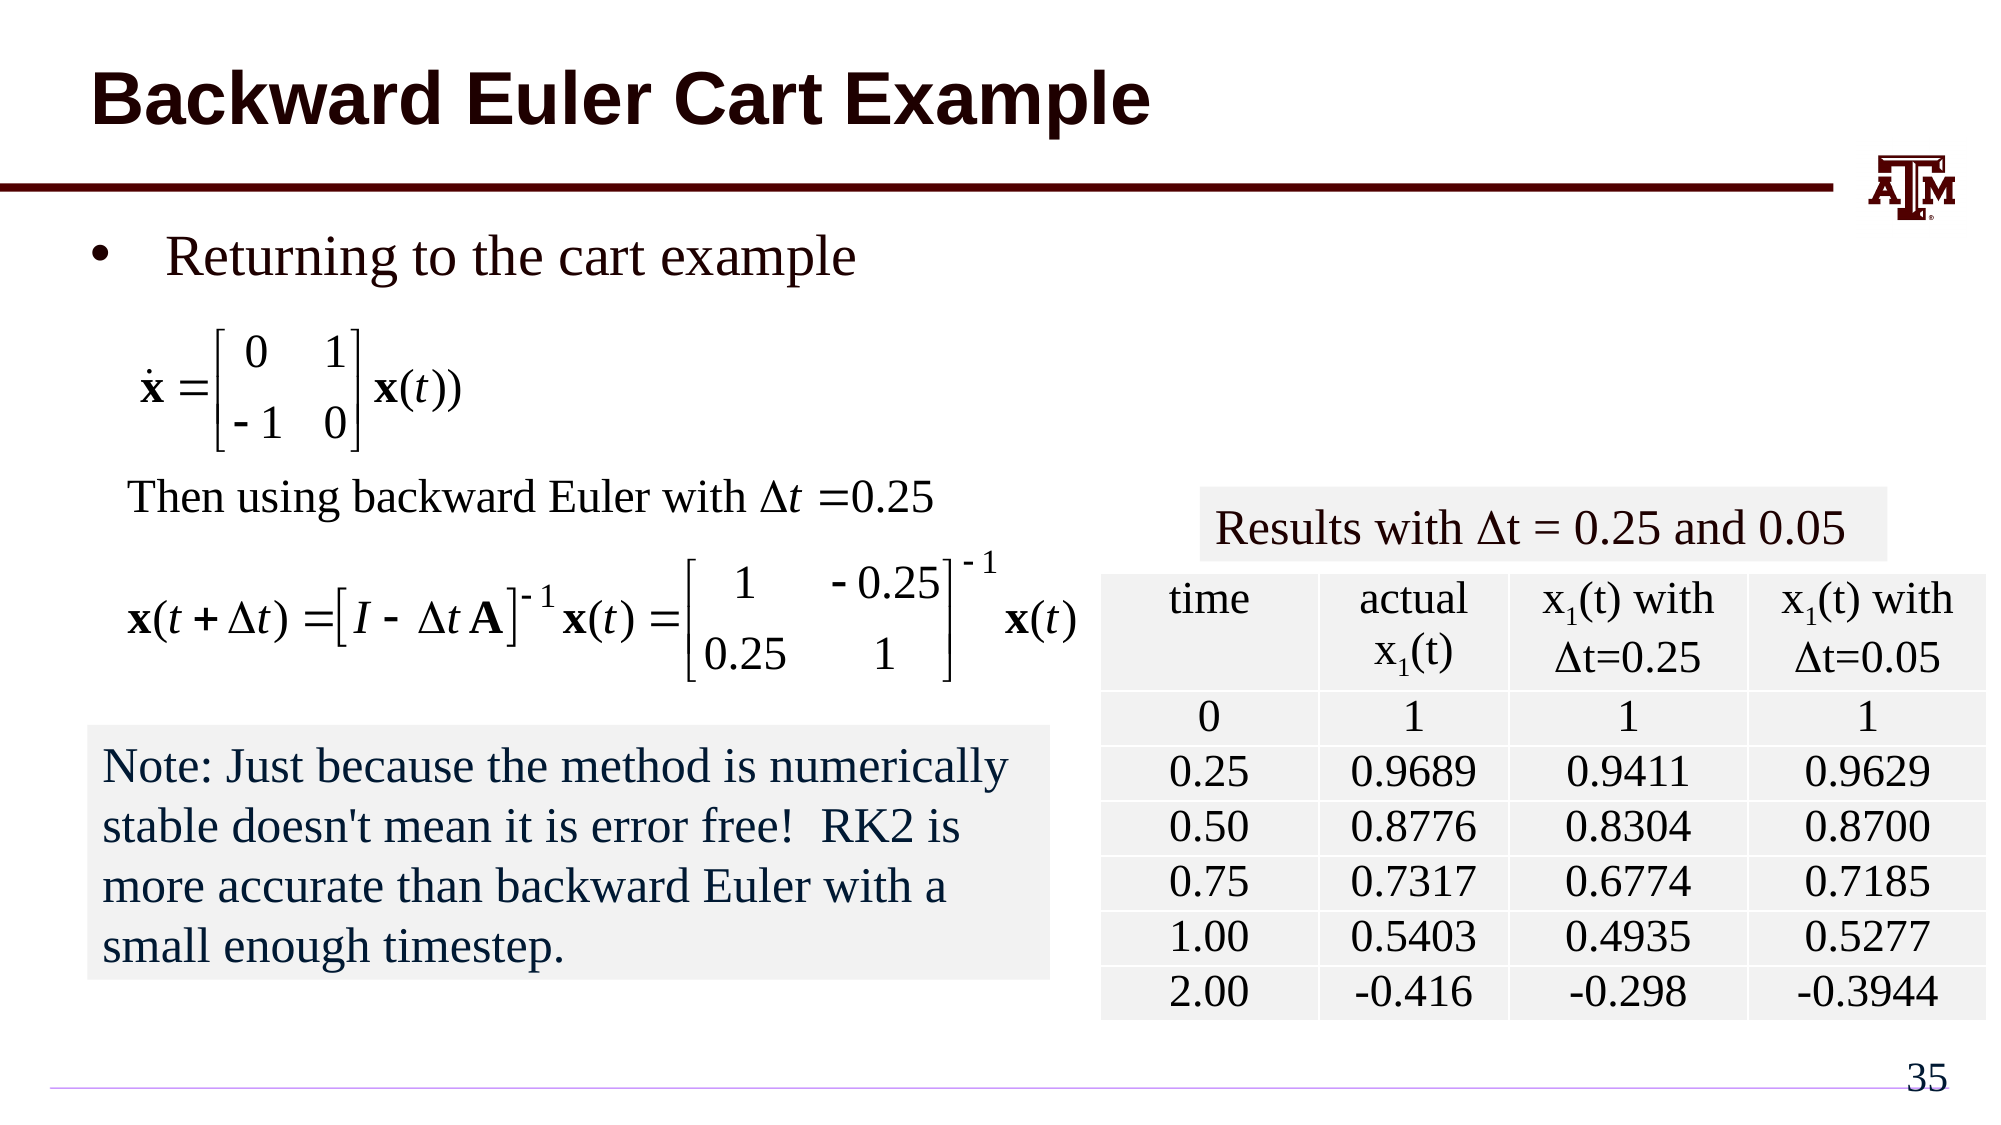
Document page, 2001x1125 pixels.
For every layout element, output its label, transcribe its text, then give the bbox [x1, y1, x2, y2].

table_cell 0.7317 [1320, 857, 1508, 910]
picture [1856, 137, 1967, 238]
table_cell 0.7185 [1749, 857, 1986, 910]
table_cell 1 [1749, 692, 1986, 745]
table_cell -0.416 [1320, 967, 1508, 1020]
table_cell 0.9629 [1749, 747, 1986, 800]
table_cell 0 [1101, 692, 1318, 745]
table_cell 1 [1320, 692, 1508, 745]
table_cell 1.00 [1101, 912, 1318, 965]
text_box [124, 324, 1080, 688]
table_cell 0.50 [1101, 802, 1318, 855]
text_box Results with Dt = 0.25 and 0.05 [1199, 486, 1888, 562]
table_cell 0.5277 [1749, 912, 1986, 965]
text_box Note: Just because the method is numerically stable doesn't mean it is error free! RK2 is more accurate than backward Euler with a small enough timestep. [87, 724, 1050, 980]
table_header x1(t) with Dt=0.05 [1749, 574, 1986, 690]
table_cell 0.8776 [1320, 802, 1508, 855]
table_cell 0.4935 [1510, 912, 1747, 965]
table_cell 2.00 [1101, 967, 1318, 1020]
table_cell -0.3944 [1749, 967, 1986, 1020]
table_cell -0.298 [1510, 967, 1747, 1020]
table_header actual x1(t) [1320, 574, 1508, 690]
text_box 34 [1862, 1037, 1964, 1113]
table_cell 0.25 [1101, 747, 1318, 800]
table_cell 0.8304 [1510, 802, 1747, 855]
table_cell 0.6774 [1510, 857, 1747, 910]
title Backward Euler Cart Example [74, 12, 1909, 188]
table_cell 0.75 [1101, 857, 1318, 910]
table_header time [1101, 574, 1318, 690]
list Returning to the cart example [74, 209, 1929, 313]
table_cell 1 [1510, 692, 1747, 745]
table_cell 0.9689 [1320, 747, 1508, 800]
table_cell 0.9411 [1510, 747, 1747, 800]
table_cell 0.8700 [1749, 802, 1986, 855]
table_header x1(t) with Dt=0.25 [1510, 574, 1747, 690]
table_cell 0.5403 [1320, 912, 1508, 965]
